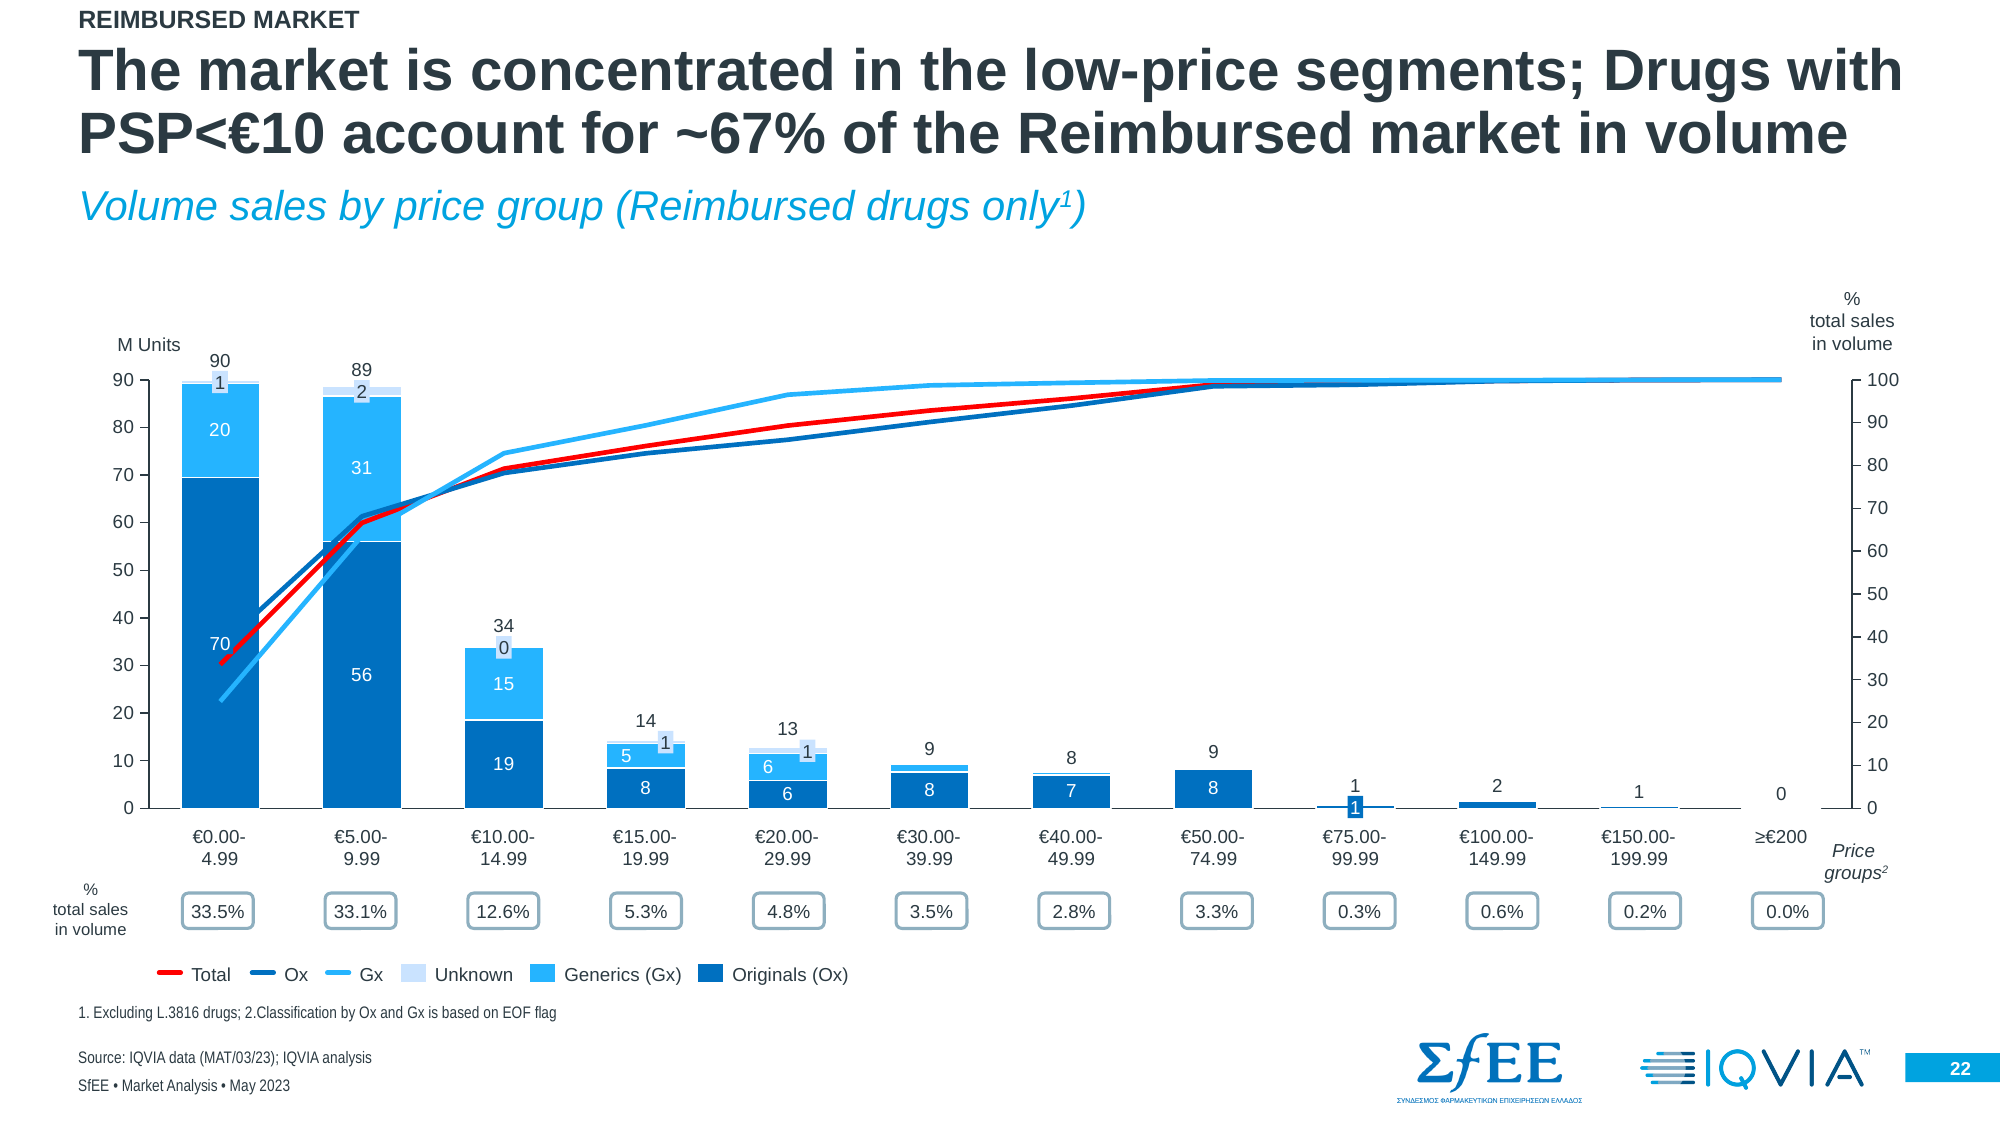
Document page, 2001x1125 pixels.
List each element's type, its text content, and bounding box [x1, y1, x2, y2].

text_box 5.3% [610, 893, 682, 929]
picture [1744, 1049, 1870, 1090]
text_box €50.00- 74.99 [1180, 824, 1247, 870]
list REIMBURSED MARKET [78, 7, 1924, 35]
picture [1640, 1049, 1743, 1090]
text_box €5.00- 9.99 [334, 824, 390, 870]
chart [94, 365, 1918, 824]
text_box 4.8% [753, 893, 825, 929]
text_box Gx [359, 962, 384, 985]
text_box % total sales in volume [1804, 286, 1900, 354]
text_box 3.3% [1181, 893, 1253, 929]
text_box €75.00- 99.99 [1322, 824, 1389, 870]
text_box €40.00- 49.99 [1038, 824, 1105, 870]
text_box €150.00- 199.99 [1601, 824, 1678, 870]
text_box 33.1% [325, 893, 397, 929]
text_box 0.3% [1324, 893, 1396, 929]
text_box [697, 962, 724, 983]
text_box €0.00- 4.99 [192, 824, 248, 870]
text_box [529, 962, 556, 983]
text_box Originals (Ox) [732, 962, 848, 985]
list Source: IQVIA data (MAT/03/23); IQVIA analysis [78, 1049, 1319, 1068]
text_box Ox [284, 962, 309, 985]
text_box Price groups2 [1787, 838, 1925, 884]
text_box €100.00- 149.99 [1459, 824, 1536, 870]
title The market is concentrated in the low-price segments; Drugs with PSP<€10 account for ~67% of the Reimbursed market in volume [78, 38, 1924, 166]
text_box 12.6% [467, 893, 539, 929]
text_box Generics (Gx) [564, 962, 681, 985]
text_box €20.00- 29.99 [754, 824, 821, 870]
text_box €30.00- 39.99 [896, 824, 963, 870]
text_box 3.5% [896, 893, 967, 929]
picture [1397, 1033, 1582, 1103]
text_box 2.8% [1038, 893, 1110, 929]
text_box ≥€200 [1754, 824, 1809, 847]
list Volume sales by price group (Reimbursed drugs only1) [78, 184, 1924, 230]
text_box 0.6% [1467, 893, 1538, 929]
list 1. Excluding L.3816 drugs; 2.Classification by Ox and Gx is based on EOF flag [78, 1003, 1924, 1022]
text_box Total [191, 962, 233, 985]
text_box €15.00- 19.99 [612, 824, 679, 870]
text_box 0.0% [1752, 893, 1824, 929]
text_box 90 [207, 348, 234, 365]
picture [1724, 1054, 1751, 1082]
text_box [400, 962, 427, 983]
text_box 0.2% [1609, 893, 1681, 929]
text_box Unknown [434, 962, 513, 985]
text_box 33.5% [182, 893, 254, 929]
text_box 89 [348, 357, 375, 365]
text_box M Units [117, 332, 181, 356]
text_box % total sales in volume [43, 878, 139, 939]
text_box €10.00- 14.99 [471, 824, 537, 870]
